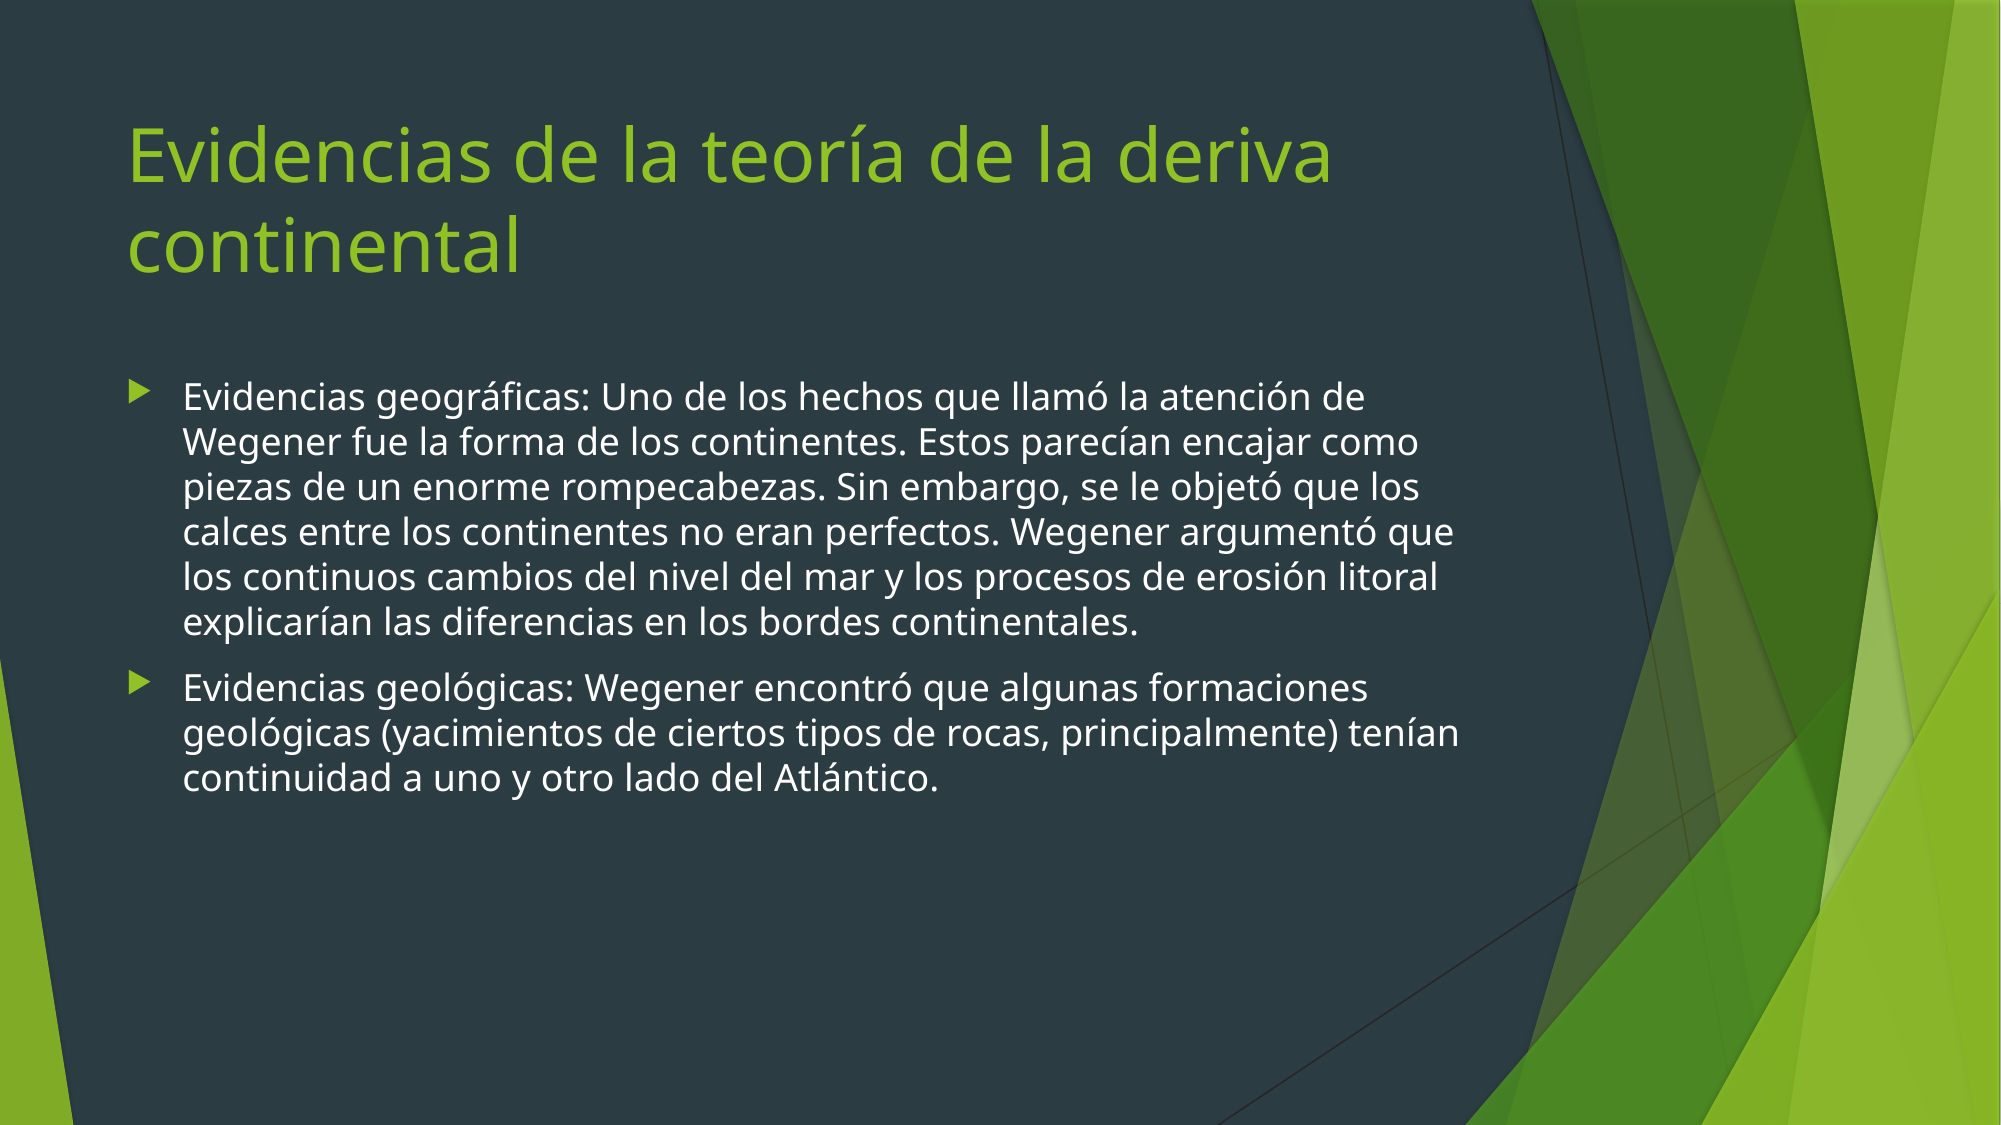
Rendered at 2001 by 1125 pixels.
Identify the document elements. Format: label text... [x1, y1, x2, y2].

list Evidencias geográficas: Uno de los hechos que llamó la atención de Wegener fue la forma de los continentes. Estos parecían encajar como piezas de un enorme rompecabezas. Sin embargo, se le objetó que los calces entre los continentes no eran perfectos. Wegener argumentó que los continuos cambios del nivel del mar y los procesos de erosión litoral explicarían las diferencias en los bordes continentales. Evidencias geológicas: Wegener encontró que algunas formaciones geológicas (yacimientos de ciertos tipos de rocas, principalmente) tenían continuidad a uno y otro lado del Atlántico. [111, 365, 1522, 1002]
title Evidencias de la teoría de la deriva continental [111, 99, 1522, 317]
